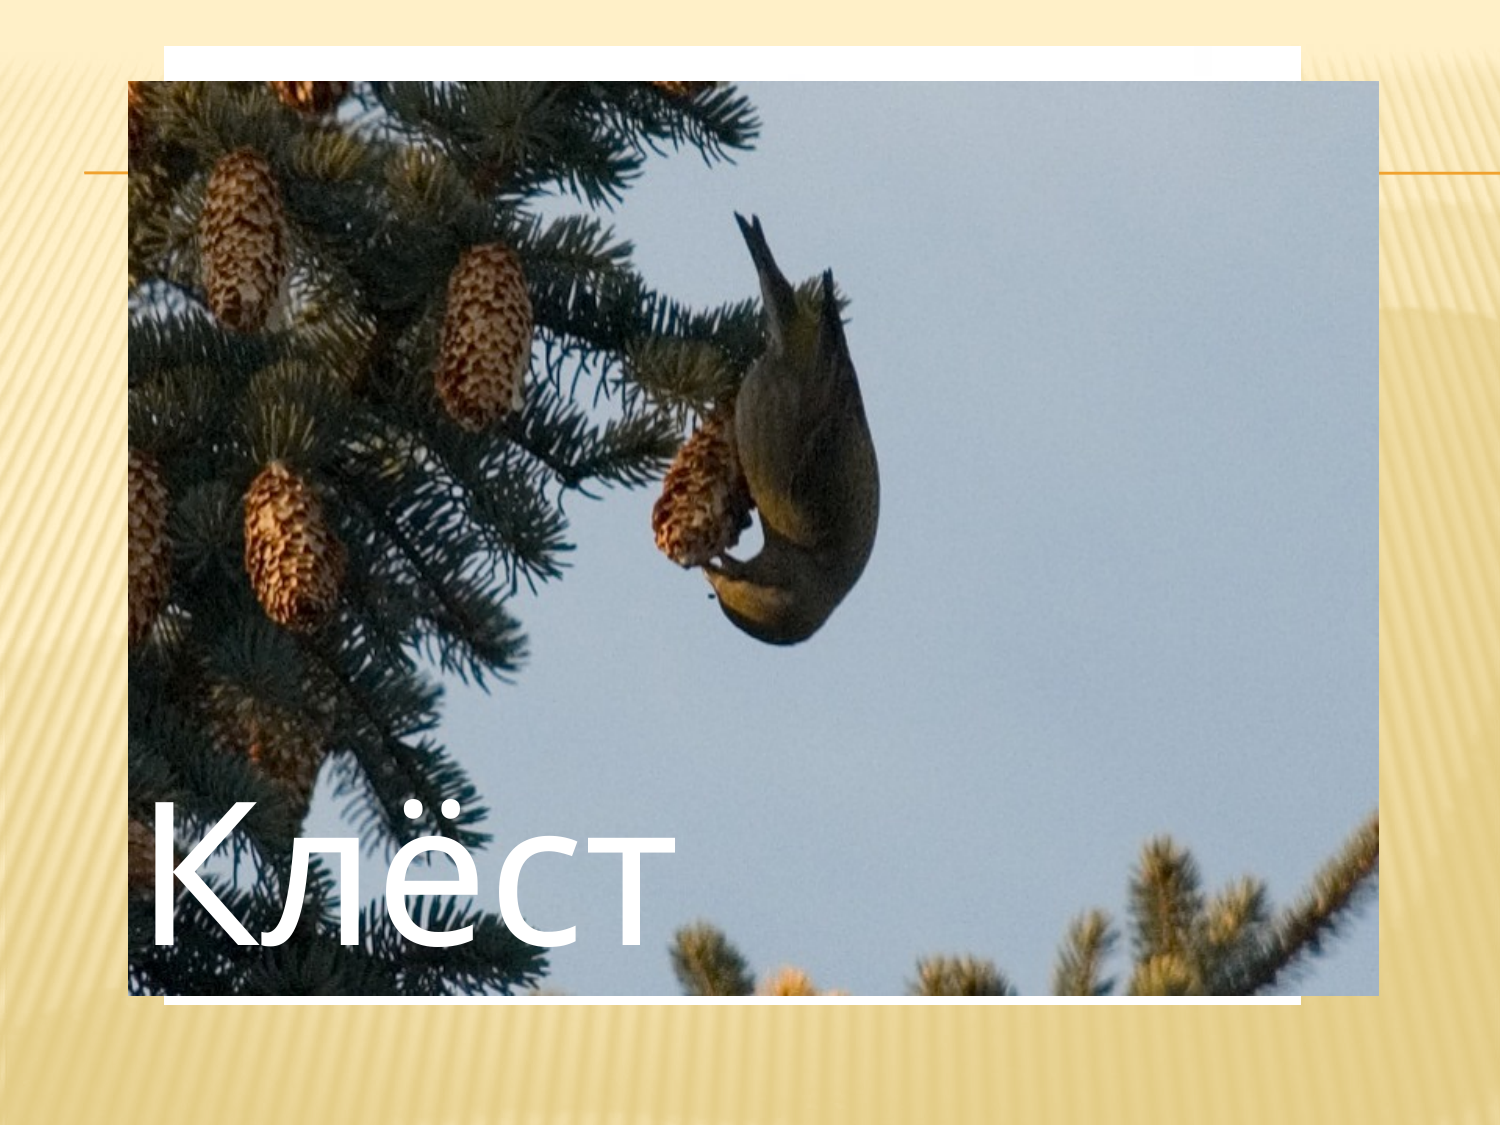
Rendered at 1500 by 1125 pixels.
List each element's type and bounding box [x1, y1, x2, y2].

title [50, 75, 153, 213]
picture [128, 81, 1380, 997]
list [163, 46, 1301, 79]
title [1310, 75, 1475, 213]
